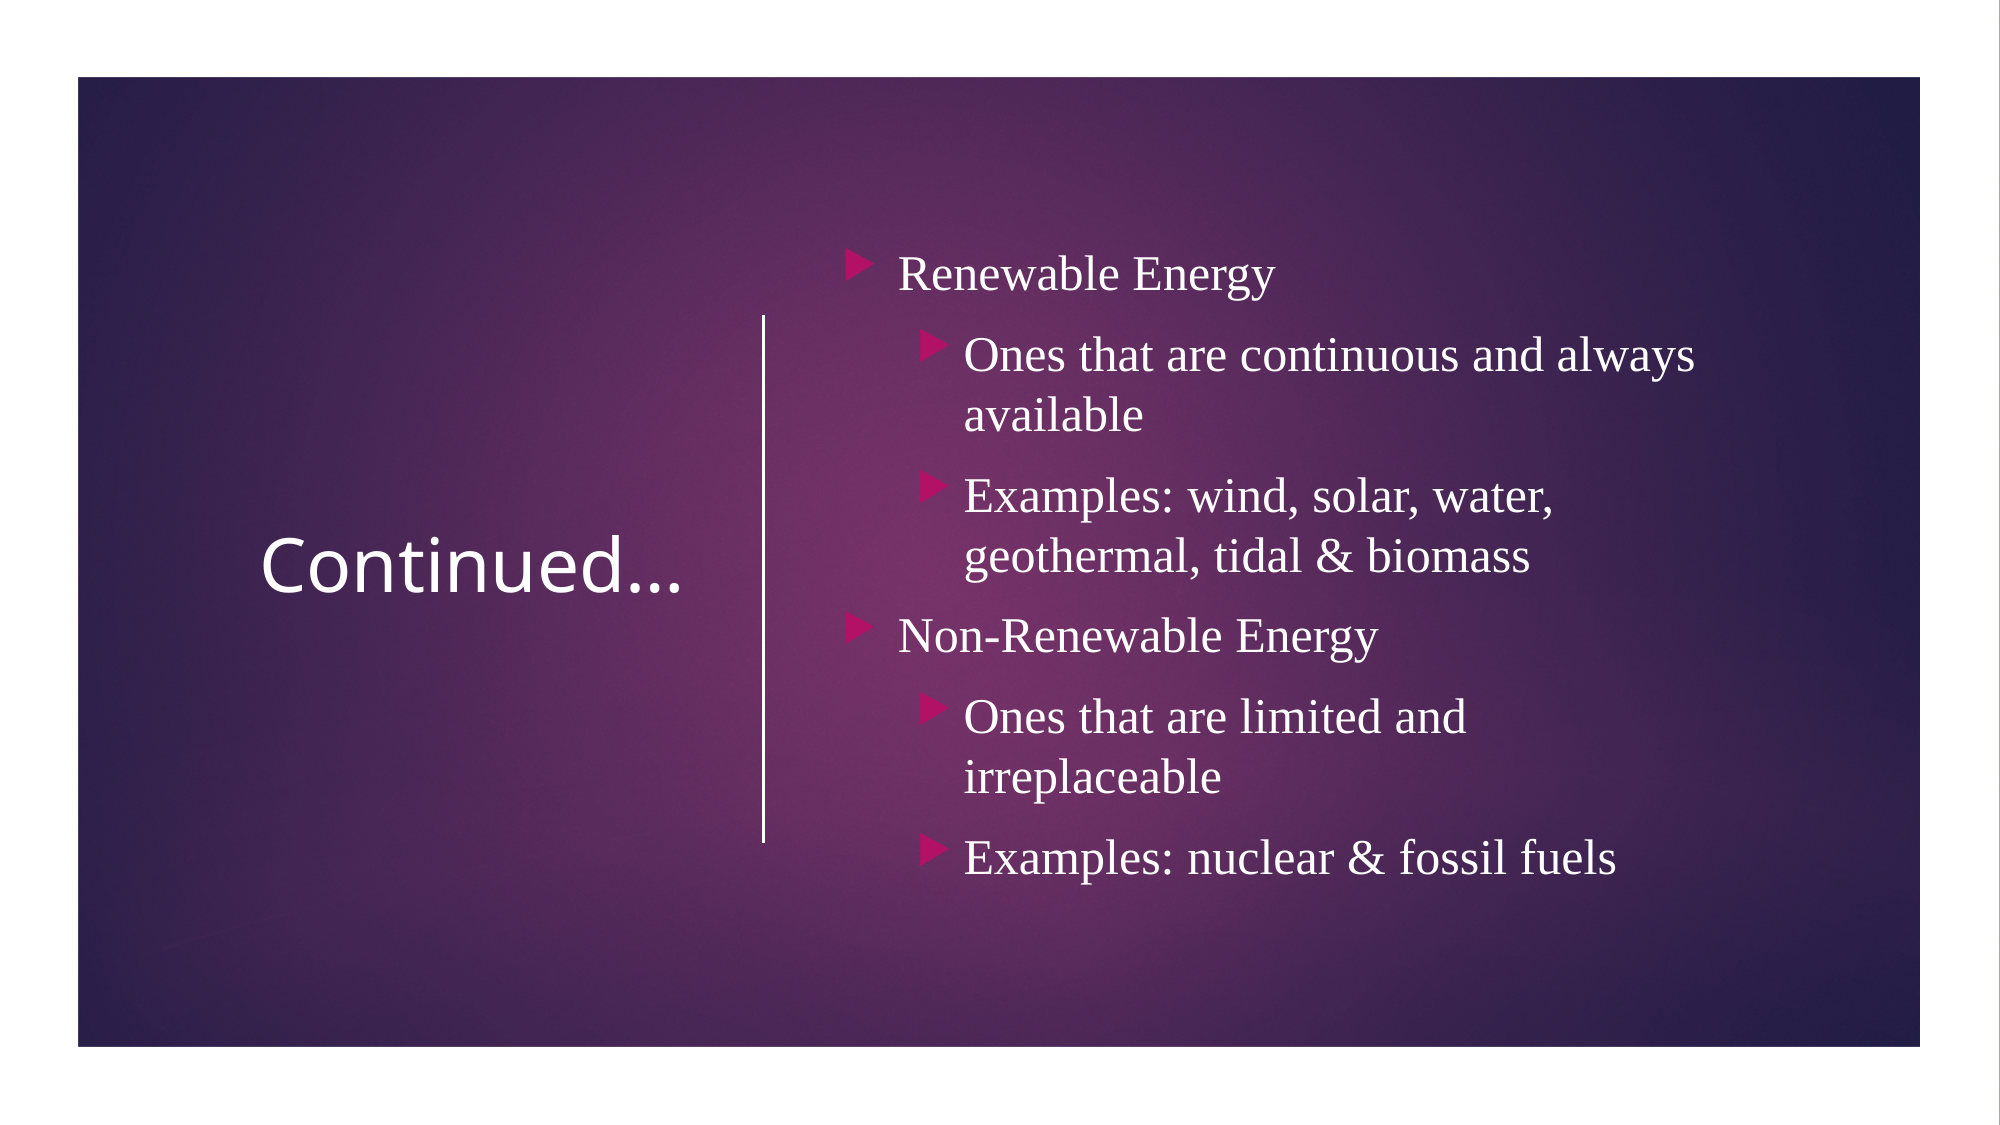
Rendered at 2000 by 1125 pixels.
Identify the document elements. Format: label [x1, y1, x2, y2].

text_box [0, 0, 2000, 1125]
